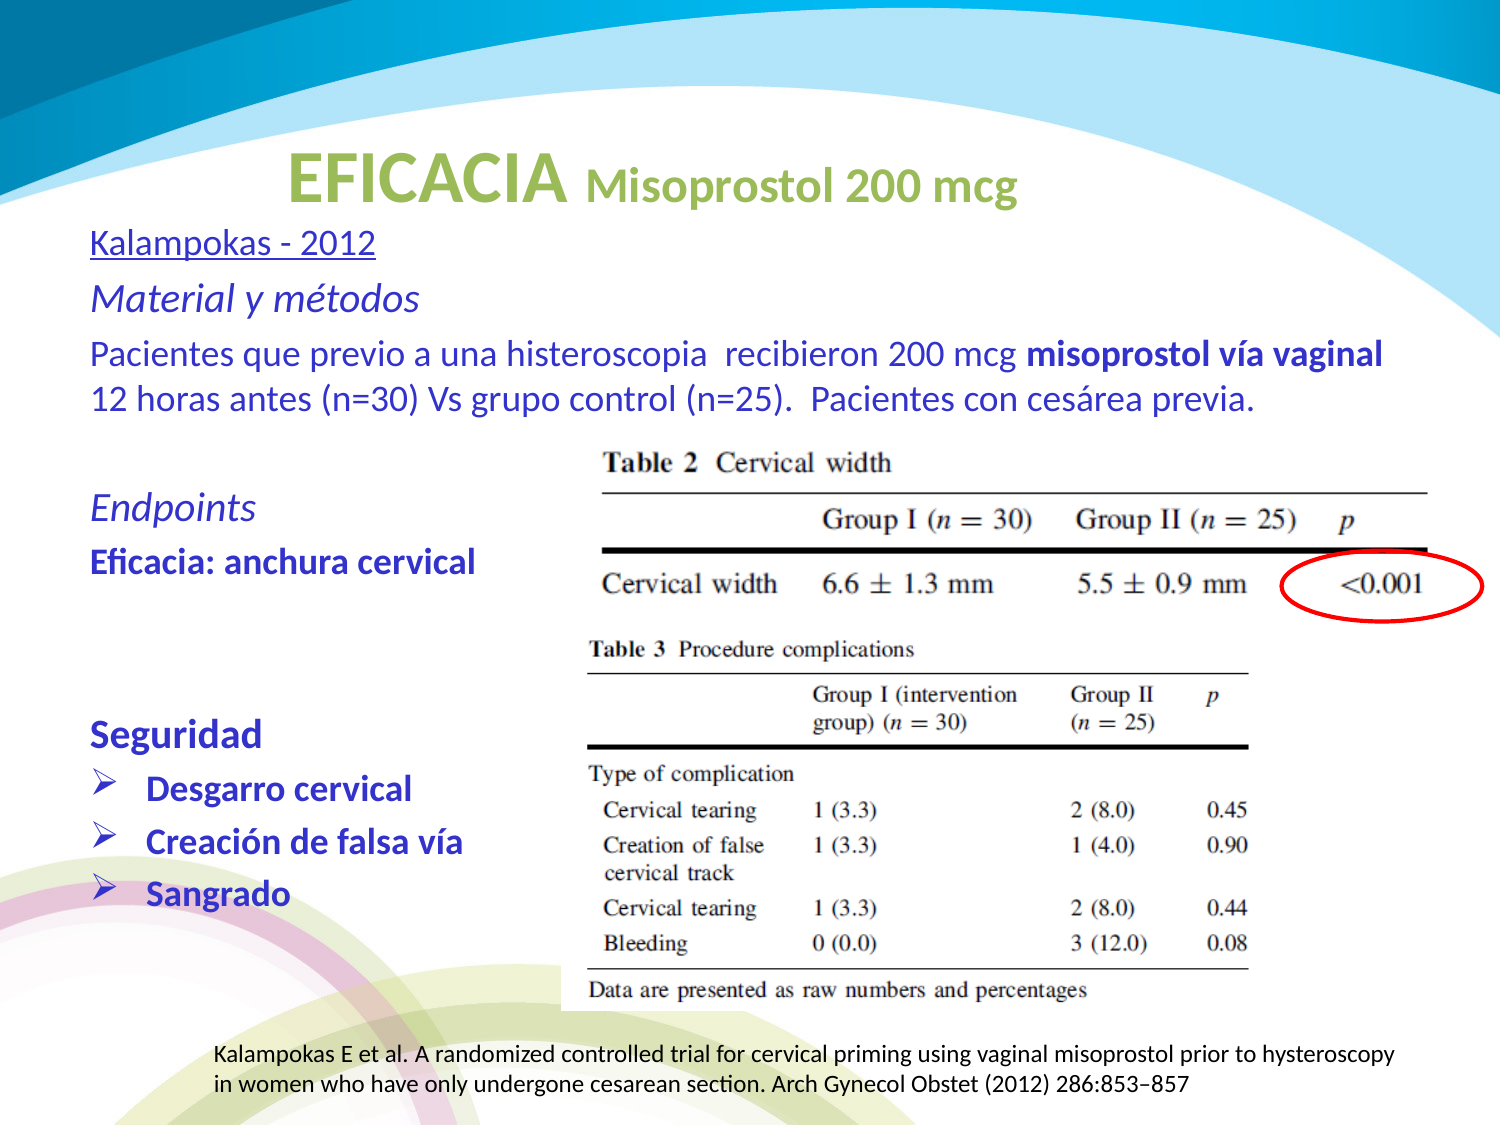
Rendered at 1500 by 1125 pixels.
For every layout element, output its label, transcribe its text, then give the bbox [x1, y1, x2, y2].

text_box EFICACIA Misoprostol 200 mcg [175, 103, 1152, 244]
text_box [1327, 554, 1485, 624]
text_box Kalampokas E et al. A randomized controlled trial for cervical priming using vaginal misoprostol prior to hysteroscopy in women who have only undergone cesarean section. Arch Gynecol Obstet (2012) 286:853–857 [199, 1030, 1495, 1105]
picture [0, 8, 1500, 1125]
text_box Kalampokas - 2012 Material y métodos Pacientes que previo a una histeroscopia recibieron 200 mcg misoprostol vía vaginal 12 horas antes (n=30) Vs grupo control (n=25). Pacientes con cesárea previa. Endpoints Eficacia: anchura cervical Seguridad Desgarro cervical Creación de falsa vía Sangrado [74, 210, 1425, 1005]
